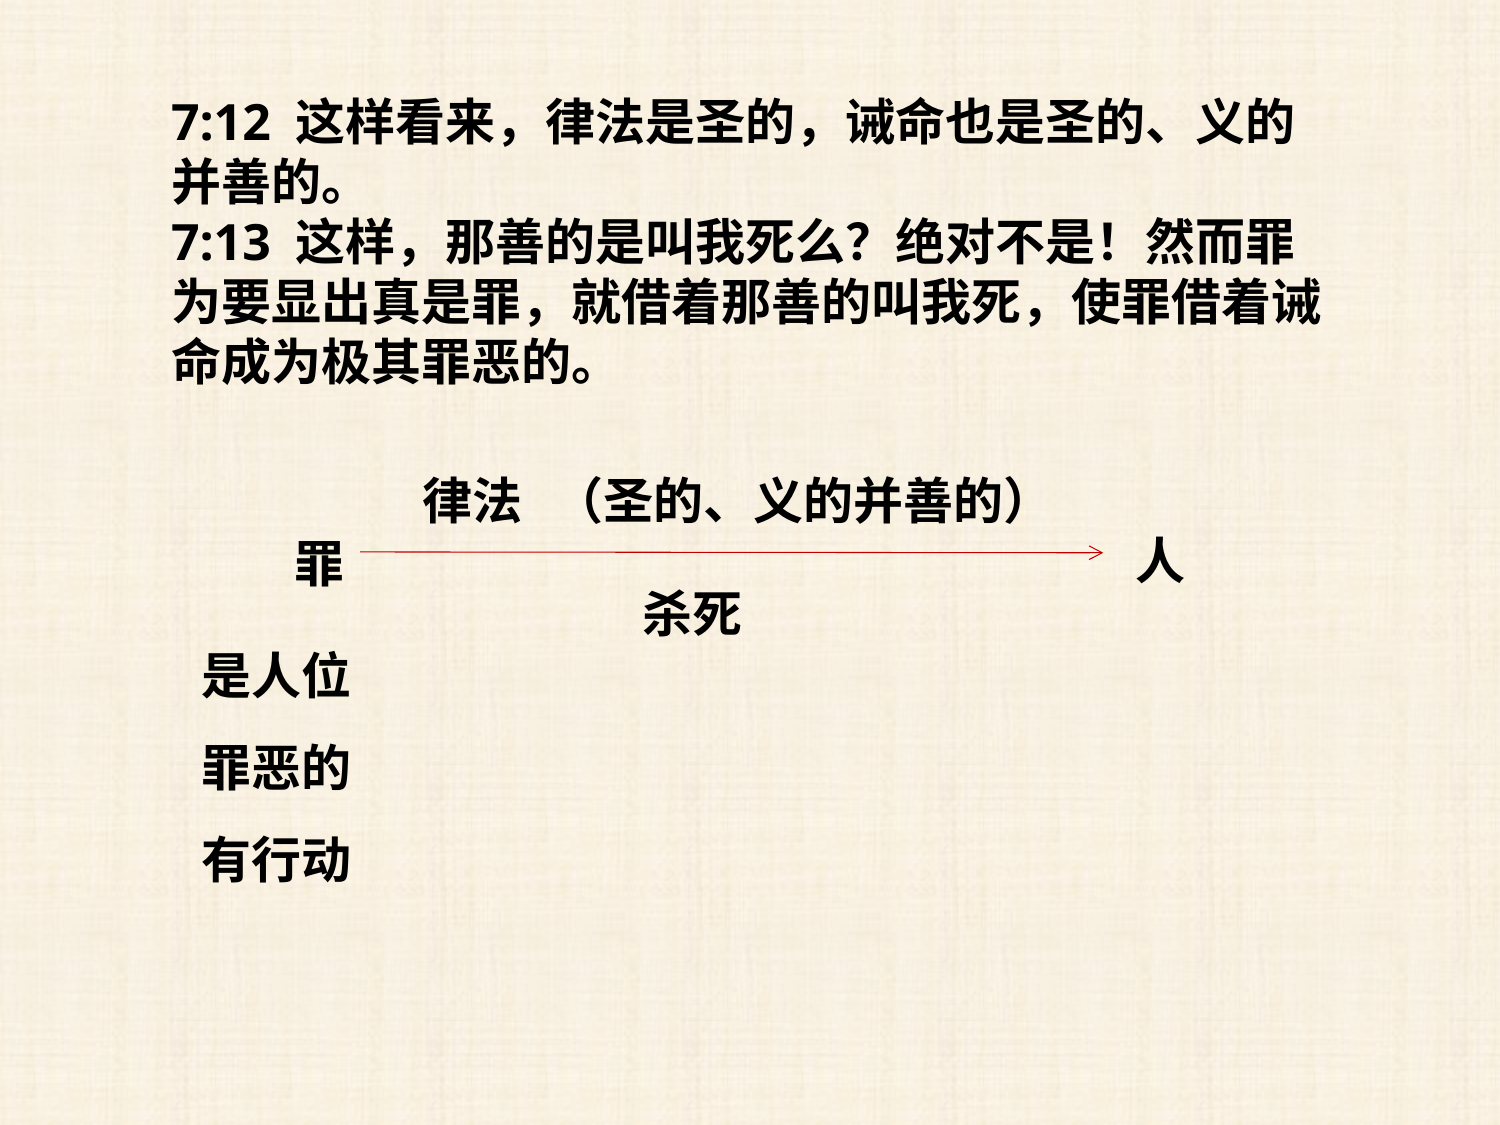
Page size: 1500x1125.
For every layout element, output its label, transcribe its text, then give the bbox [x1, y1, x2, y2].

text_box 杀死 [627, 574, 758, 650]
text_box 7:12 这样看来，律法是圣的，诫命也是圣的、义的并善的。 7:13 这样，那善的是叫我死么？绝对不是！然而罪为要显出真是罪，就借着那善的叫我死，使罪借着诫命成为极其罪恶的。 [156, 82, 1344, 398]
text_box 罪恶的 [186, 729, 367, 804]
text_box 人 [1120, 521, 1201, 597]
text_box 律法 [407, 462, 537, 537]
text_box 罪 [280, 524, 360, 600]
text_box 是人位 [186, 637, 367, 712]
text_box 有行动 [186, 820, 367, 896]
text_box （圣的、义的并善的） [538, 462, 1069, 537]
